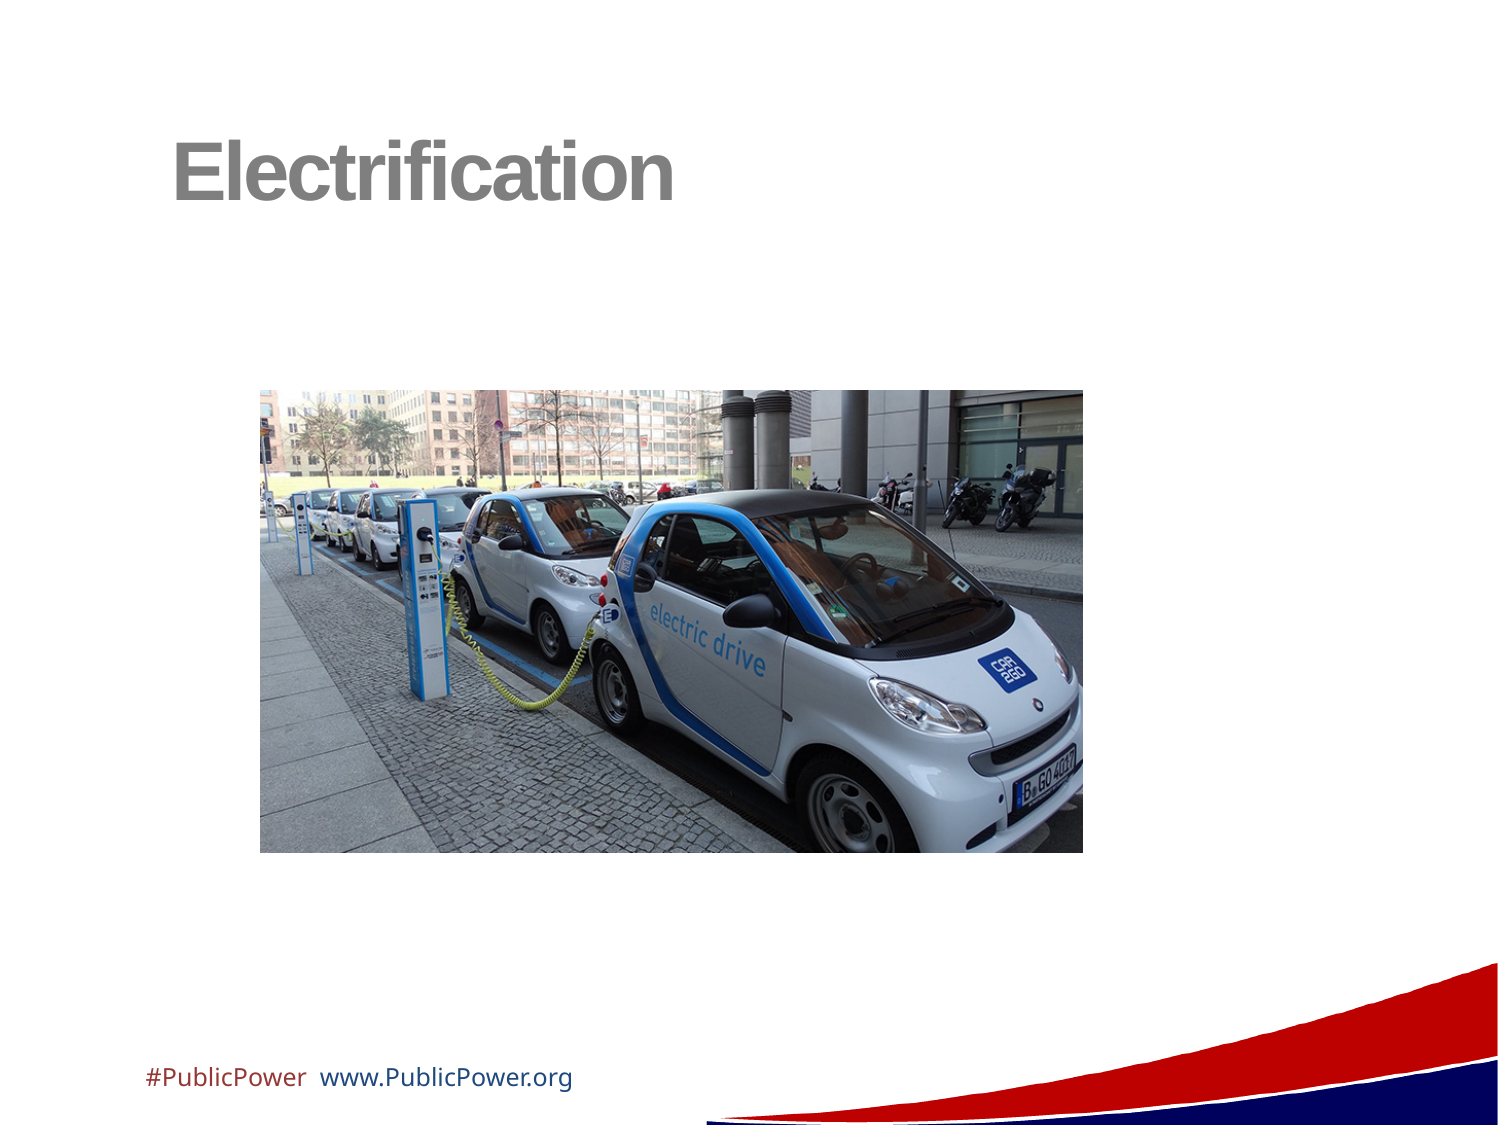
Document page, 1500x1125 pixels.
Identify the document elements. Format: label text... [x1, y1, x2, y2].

title Electrification [156, 130, 1353, 318]
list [260, 390, 1083, 854]
picture [696, 844, 1500, 1125]
